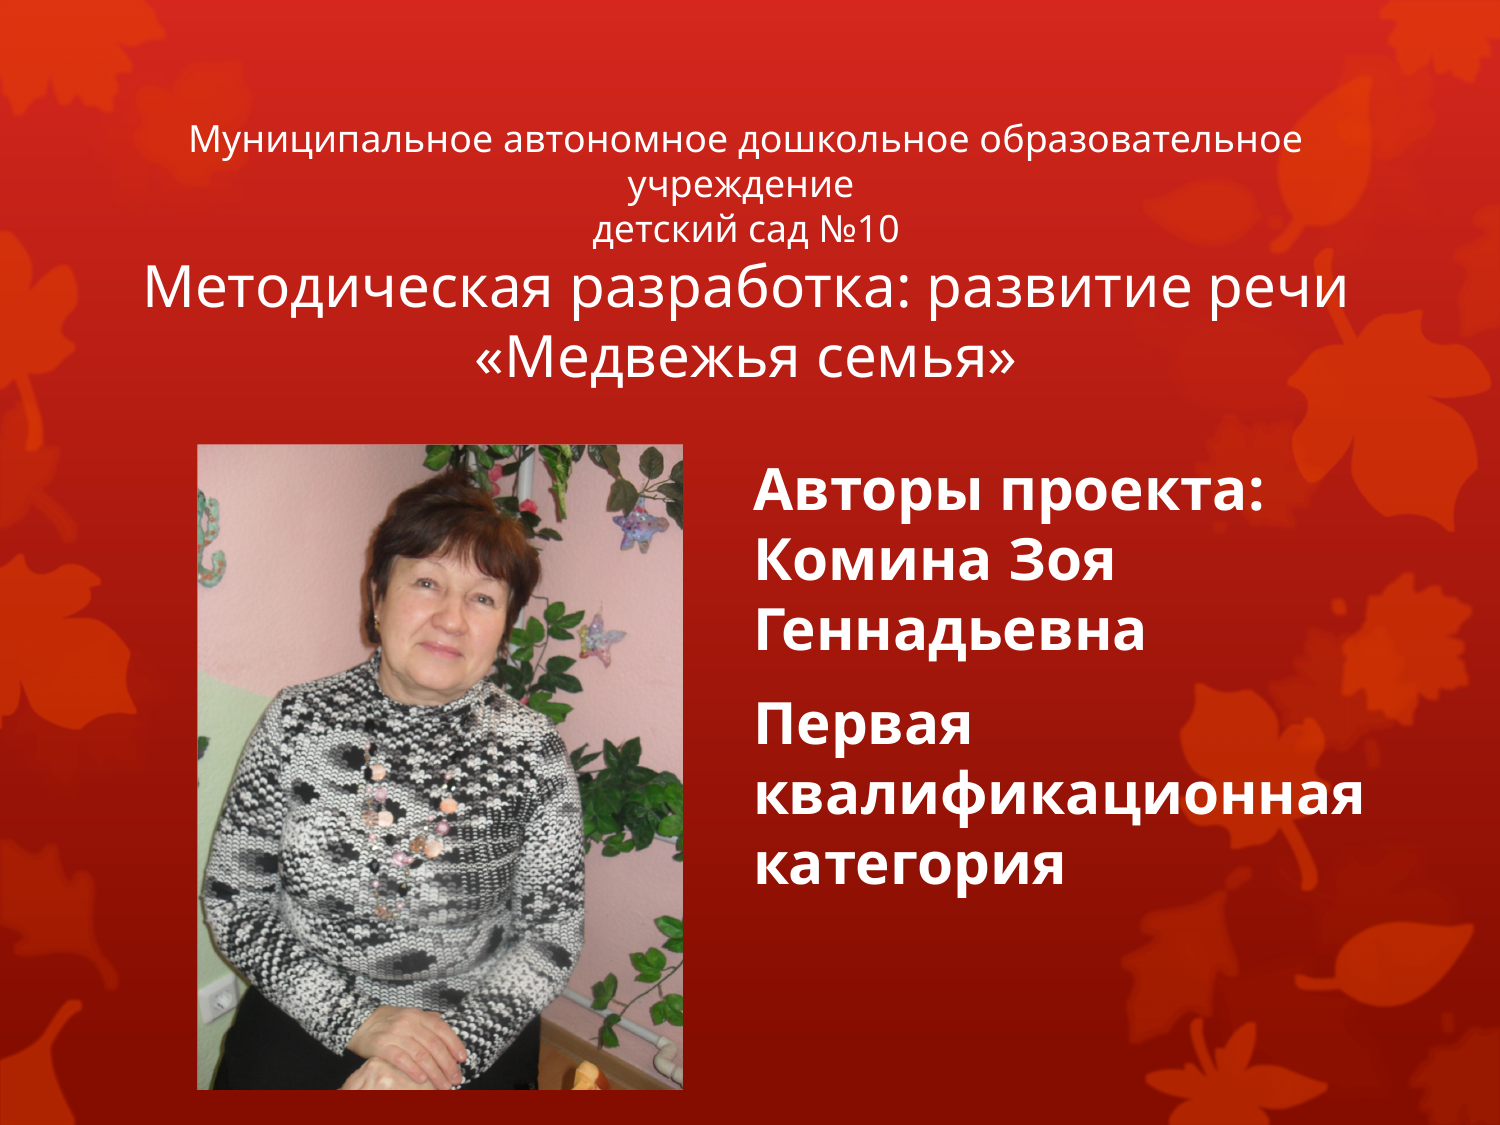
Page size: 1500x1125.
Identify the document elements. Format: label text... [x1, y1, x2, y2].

subtitle Авторы проекта: Комина Зоя Геннадьевна Первая квалификационная категория [738, 444, 1471, 1078]
picture [116, 445, 764, 1090]
title Муниципальное автономное дошкольное образовательное учреждение детский сад №10 Методическая разработка: развитие речи «Медвежья семья» [57, 42, 1436, 398]
